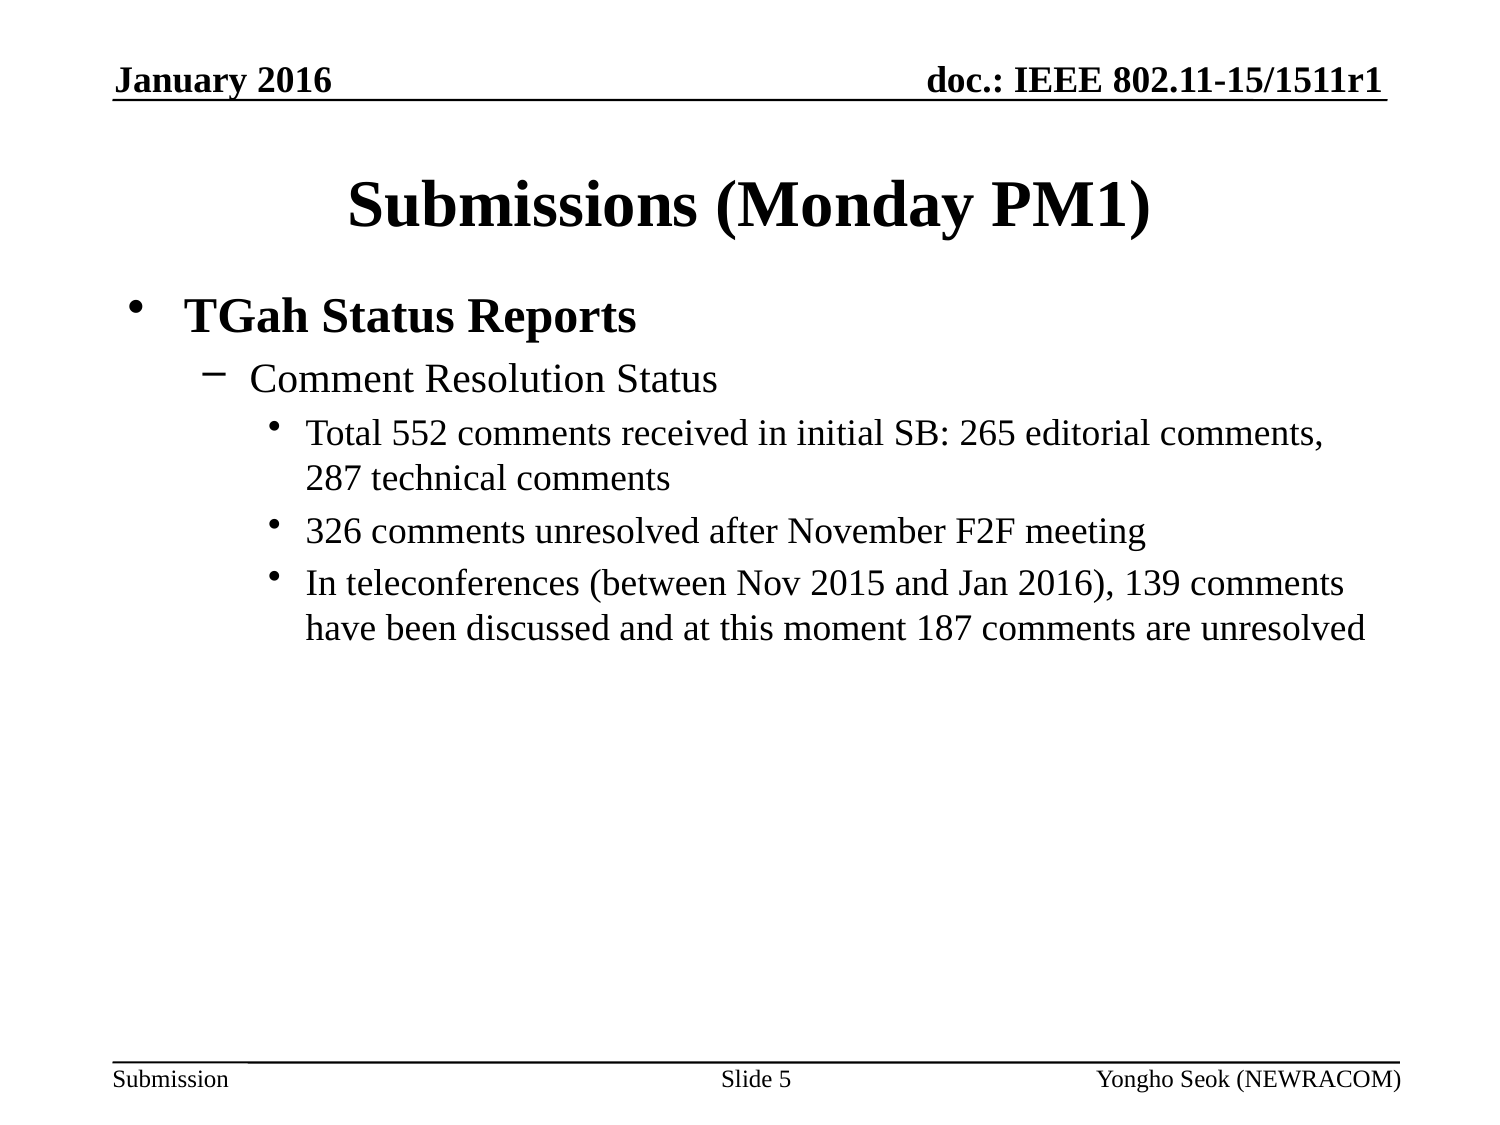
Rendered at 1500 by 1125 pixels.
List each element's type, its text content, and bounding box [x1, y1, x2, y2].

footer Yongho Seok (NEWRACOM) [1092, 1061, 1402, 1093]
list TGah Status Reports Comment Resolution Status Total 552 comments received in initial SB: 265 editorial comments, 287 technical comments 326 comments unresolved after November F2F meeting In teleconferences (between Nov 2015 and Jan 2016), 139 comments have been discussed and at this moment 187 comments are unresolved [112, 524, 1388, 951]
list TGah Status Reports Comment Resolution Status Total 552 comments received in initial SB: 265 editorial comments, 287 technical comments 326 comments unresolved after November F2F meeting In teleconferences (between Nov 2015 and Jan 2016), 139 comments have been discussed and at this moment 187 comments are unresolved [112, 288, 1388, 448]
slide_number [114, 54, 335, 101]
text_box [112, 448, 1500, 524]
slide_number Slide 5 [712, 1061, 800, 1093]
title Submissions (Monday PM1) [112, 112, 1388, 288]
